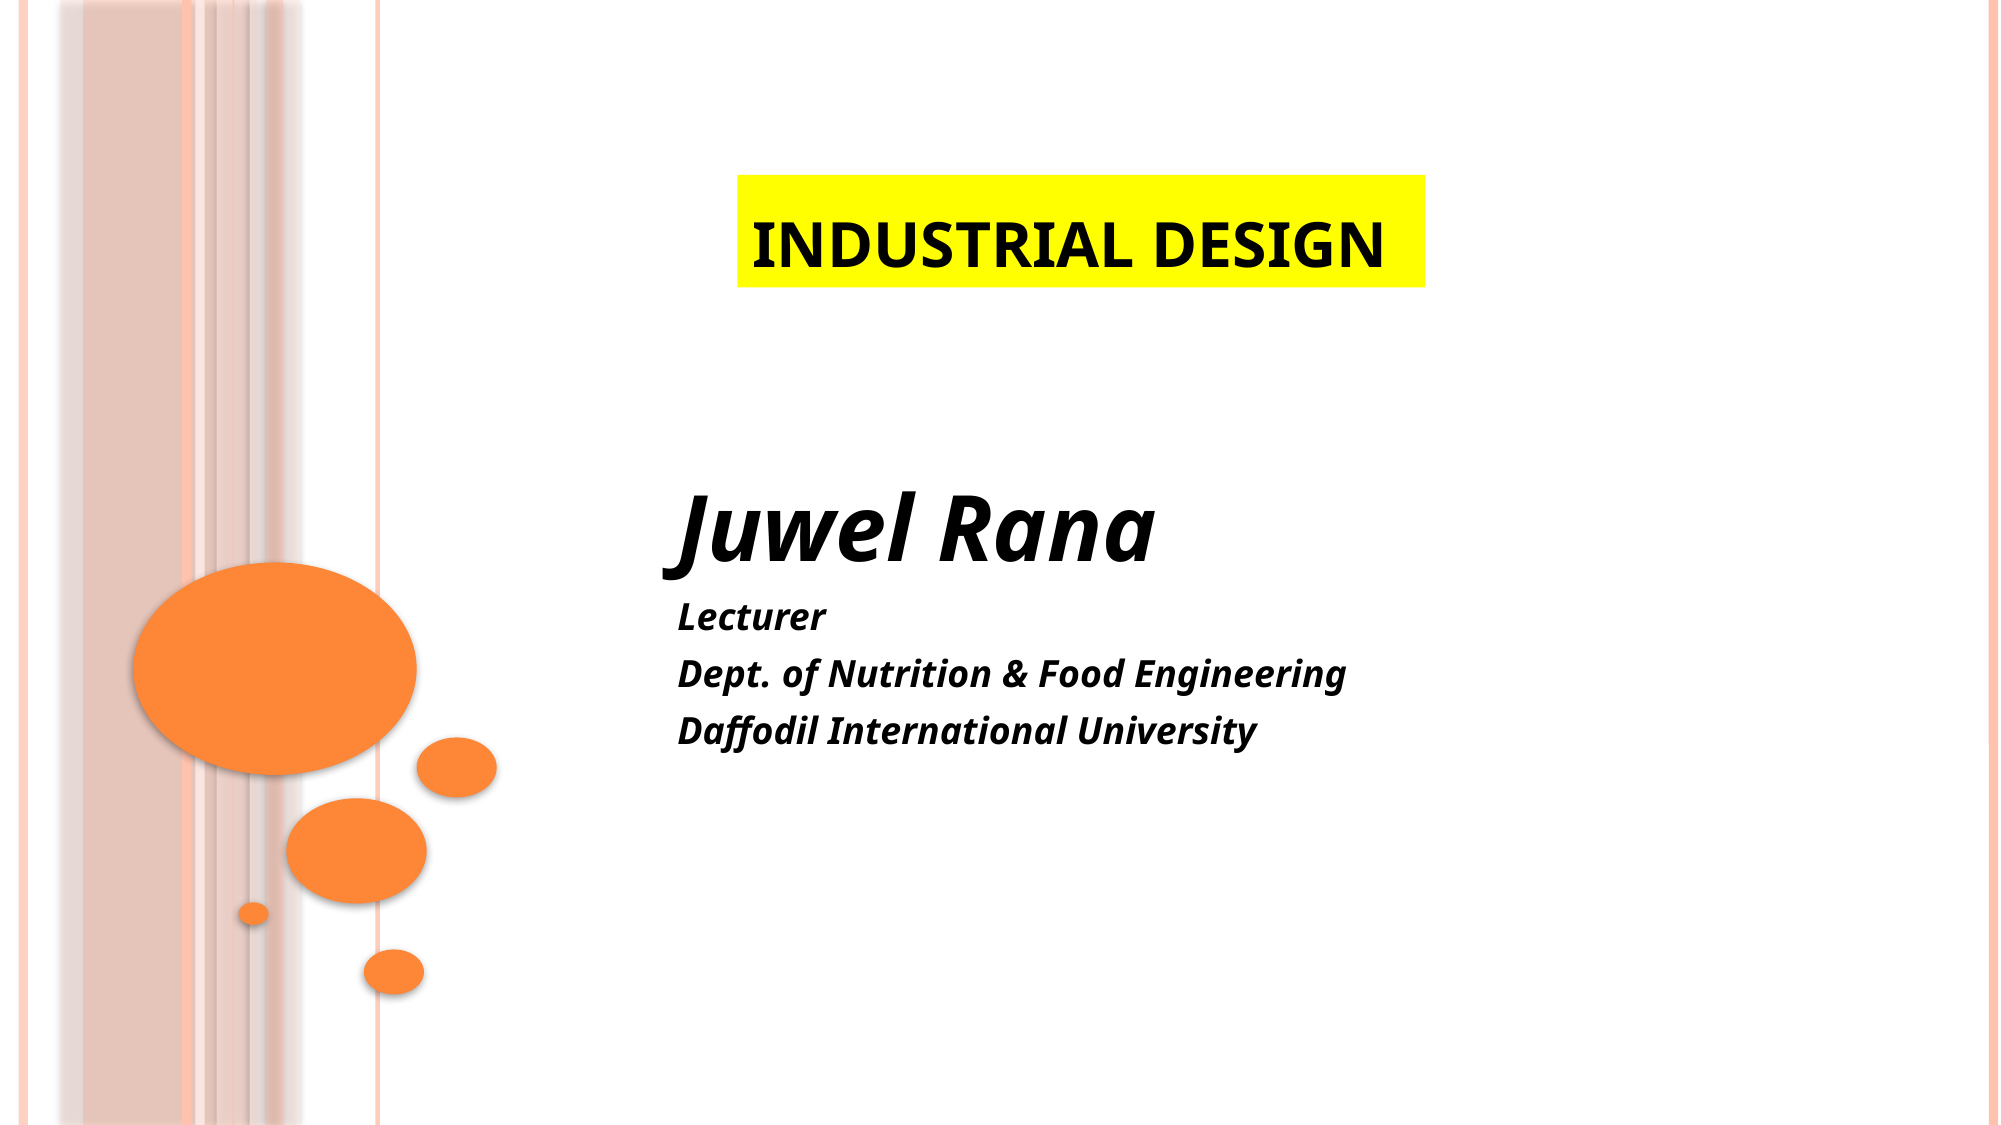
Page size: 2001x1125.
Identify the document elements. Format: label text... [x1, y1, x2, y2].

title industrial design [737, 174, 1425, 288]
subtitle Juwel Rana Lecturer Dept. of Nutrition & Food Engineering Daffodil International University [662, 462, 1713, 850]
